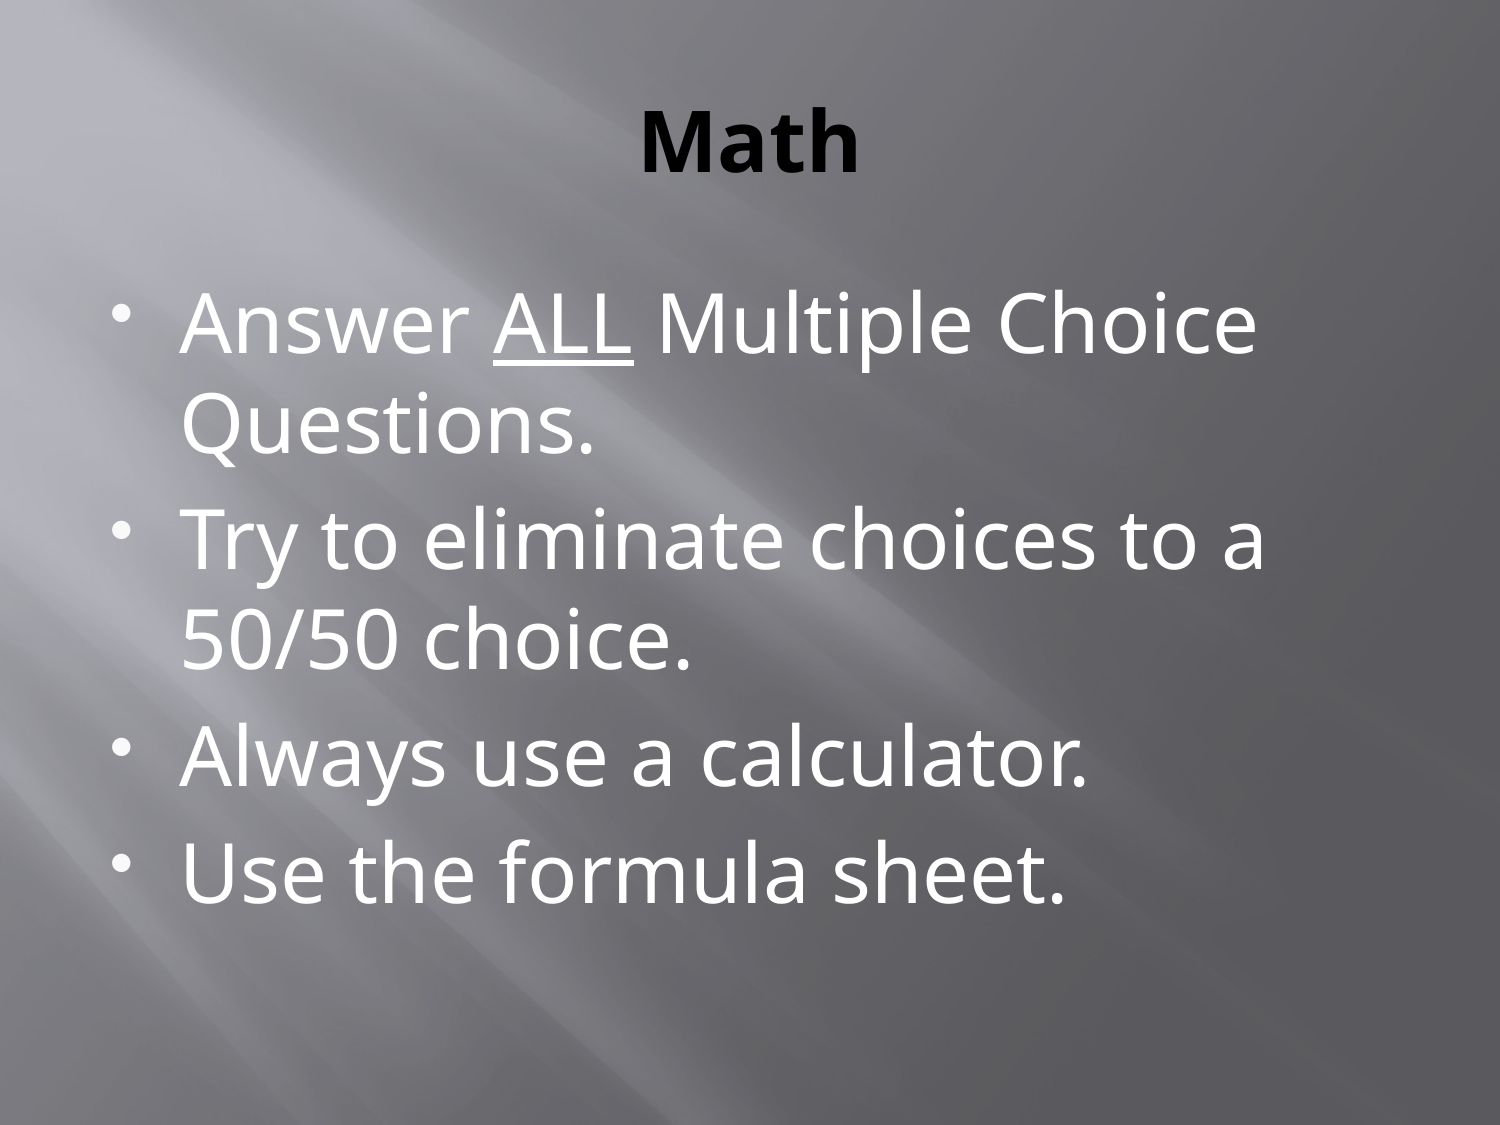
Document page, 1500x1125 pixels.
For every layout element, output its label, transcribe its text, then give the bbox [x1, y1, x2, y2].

list Answer ALL Multiple Choice Questions. Try to eliminate choices to a 50/50 choice. Always use a calculator. Use the formula sheet. [75, 262, 1425, 1035]
title Math [75, 45, 1425, 233]
